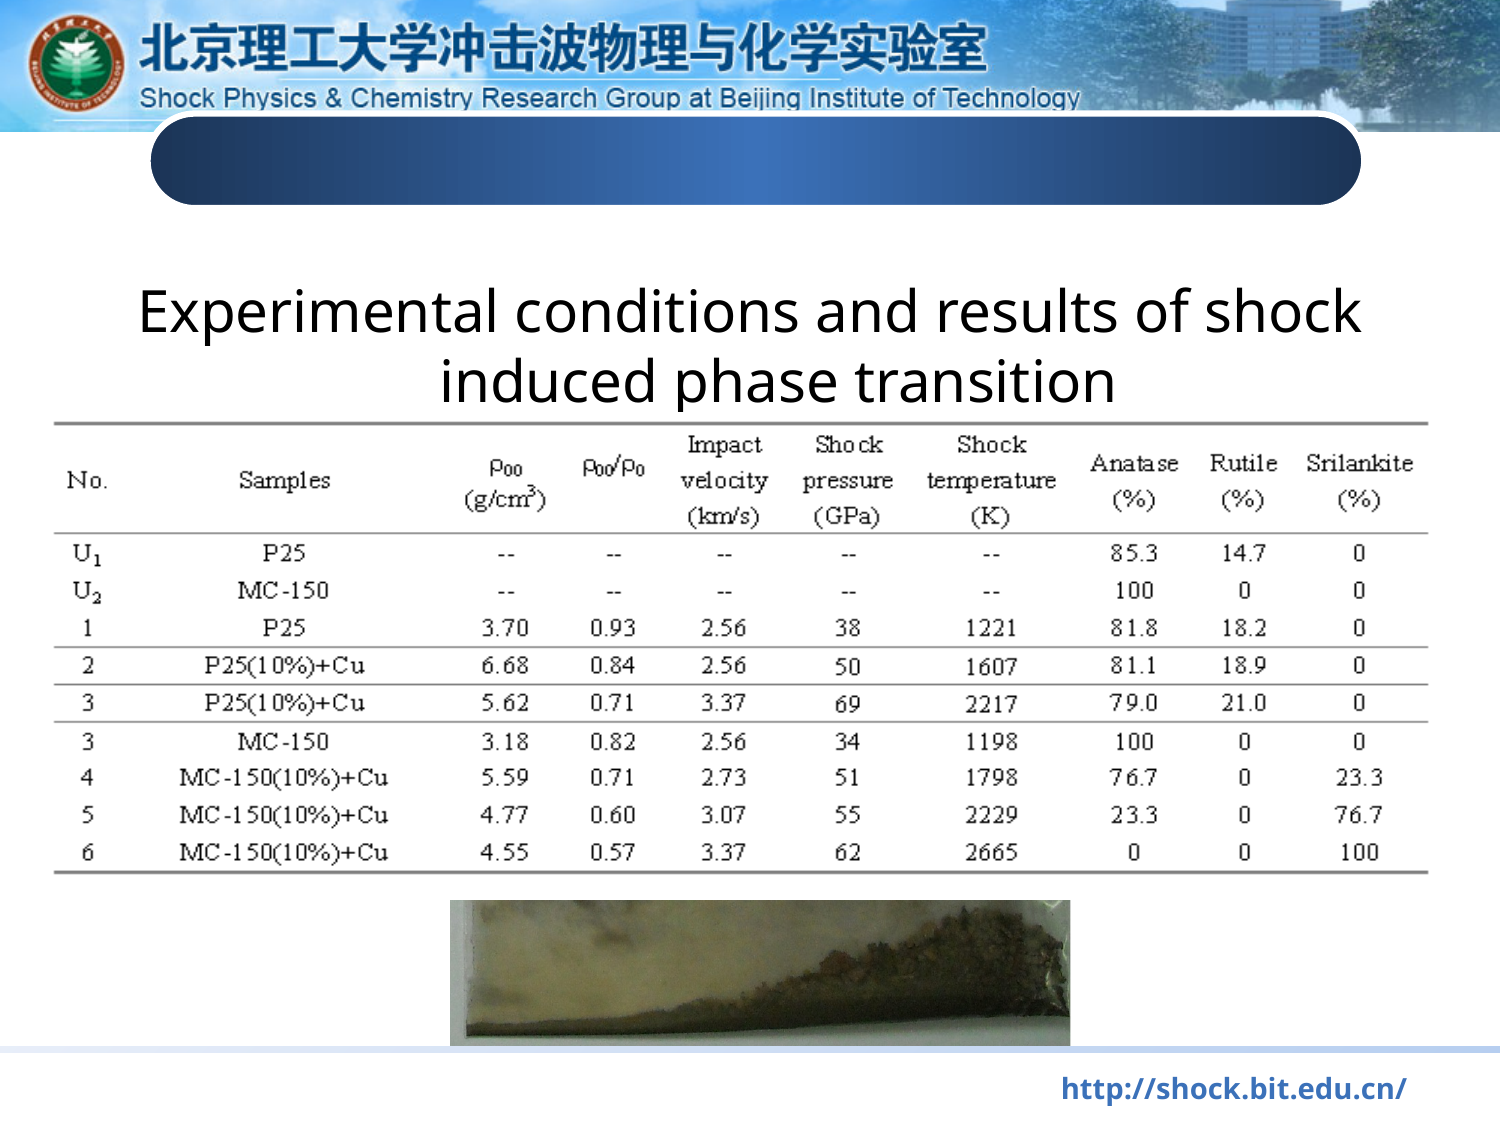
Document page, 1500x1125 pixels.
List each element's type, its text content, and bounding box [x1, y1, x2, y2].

list Experimental conditions and results of shock induced phase transition [74, 266, 1426, 410]
picture [0, 0, 1500, 132]
picture [449, 899, 1071, 1046]
picture [37, 412, 1451, 888]
